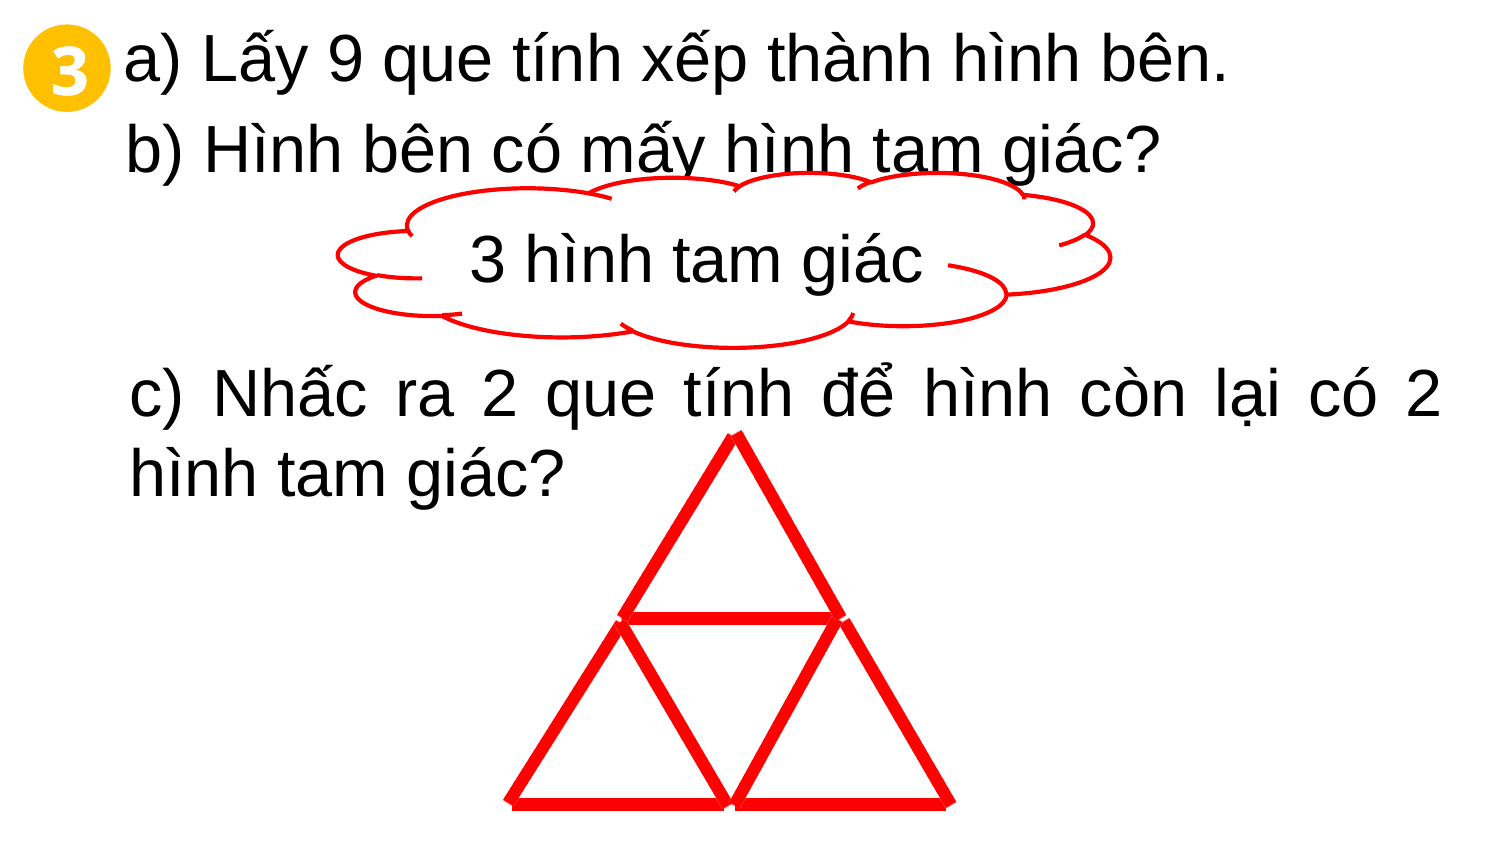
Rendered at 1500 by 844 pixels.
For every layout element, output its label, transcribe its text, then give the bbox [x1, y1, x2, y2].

picture [457, 430, 1005, 809]
text_box b) Hình bên có mấy hình tam giác? [110, 75, 1456, 216]
text_box 3 [21, 22, 108, 115]
text_box 3 hình tam giác [335, 170, 1113, 350]
text_box c) Nhấc ra 2 que tính để hình còn lại có 2 hình tam giác? [114, 359, 1460, 500]
text_box a) Lấy 9 que tính xếp thành hình bên. [108, 0, 1450, 125]
